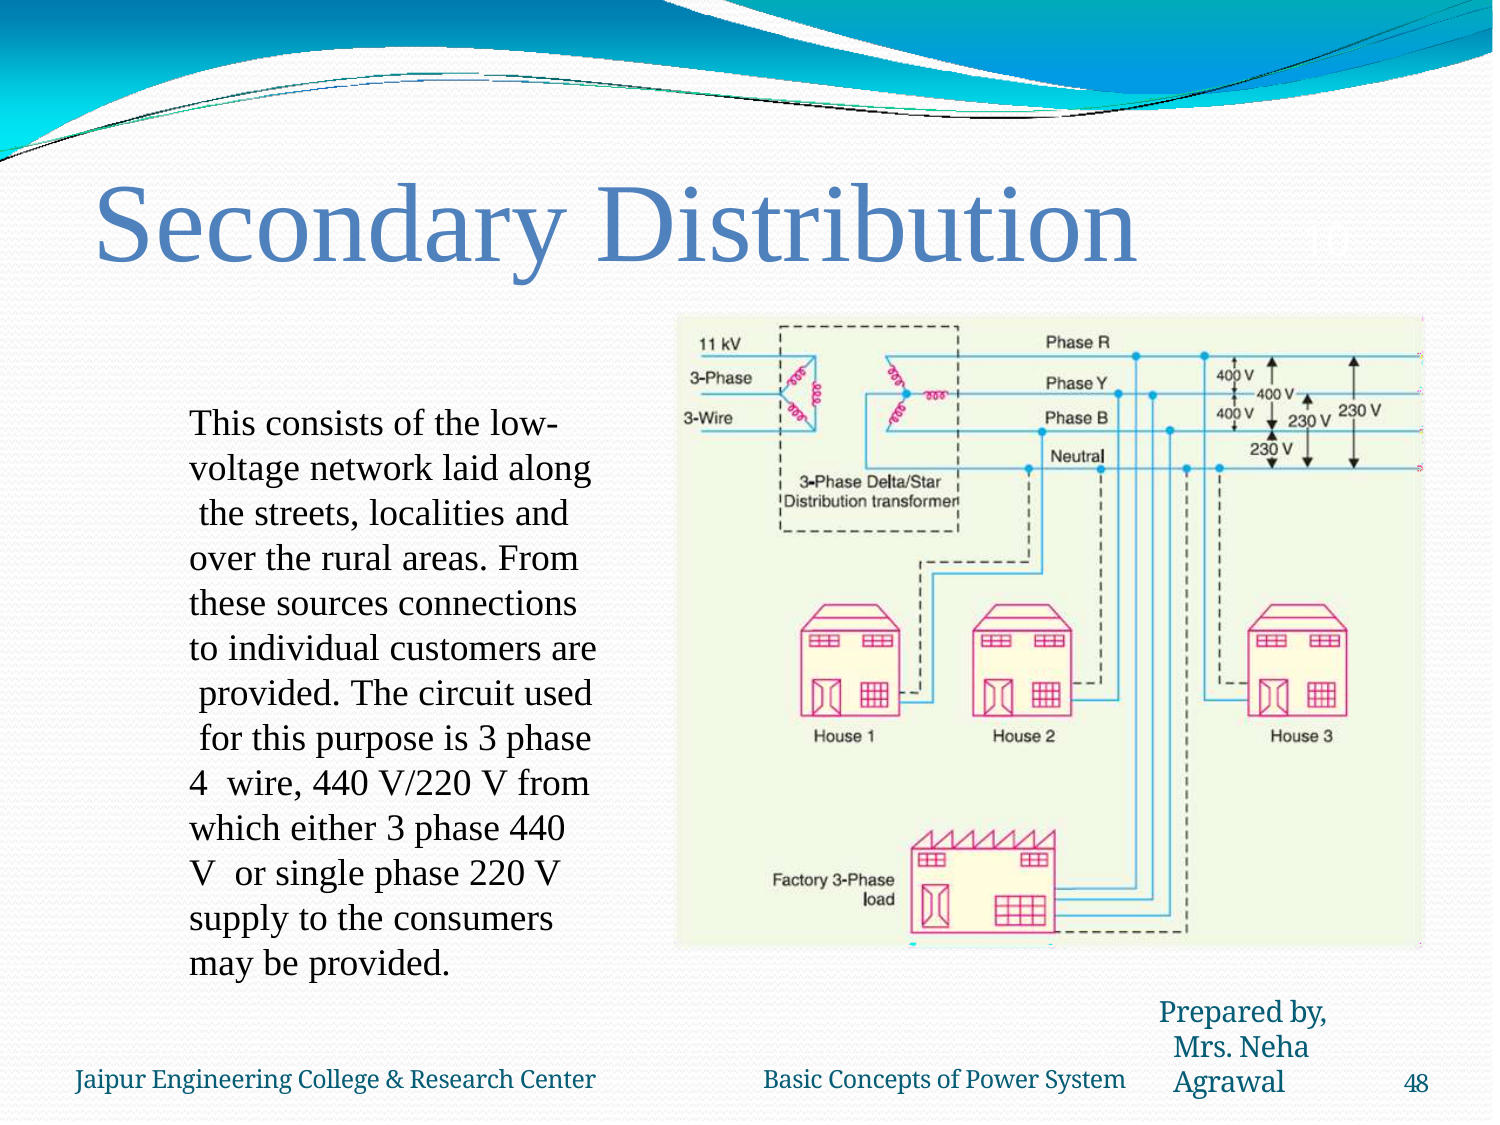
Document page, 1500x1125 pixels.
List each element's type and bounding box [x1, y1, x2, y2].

text_box [0, 0, 1493, 1121]
